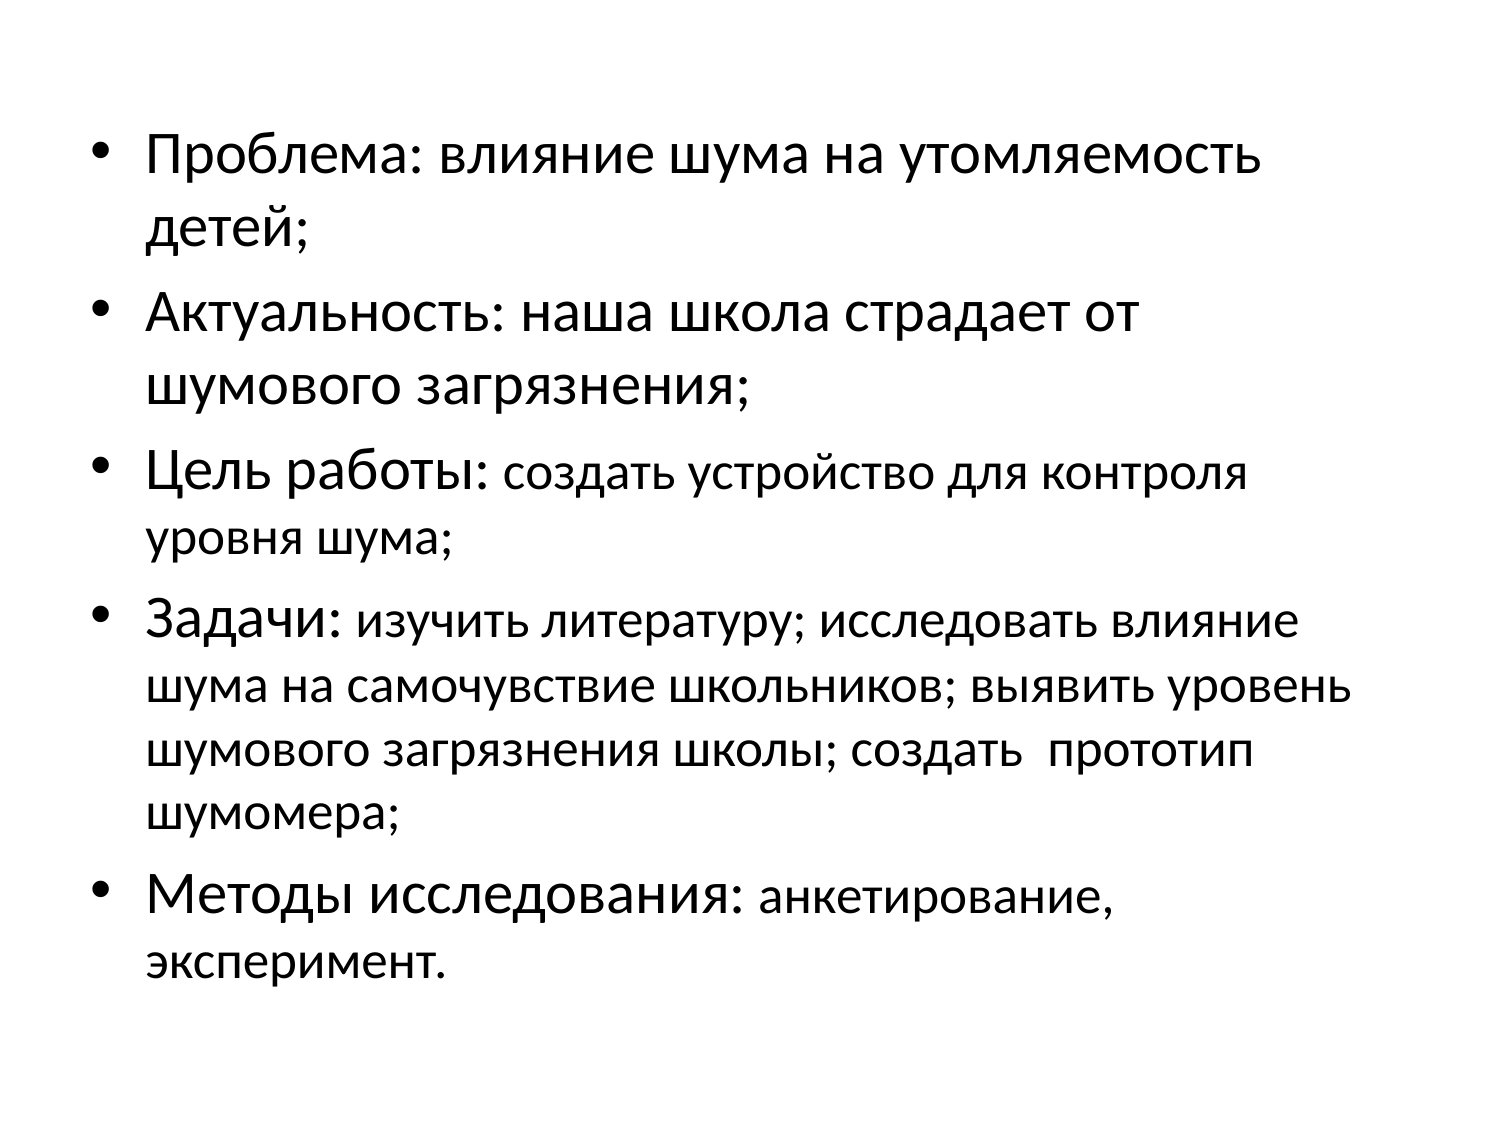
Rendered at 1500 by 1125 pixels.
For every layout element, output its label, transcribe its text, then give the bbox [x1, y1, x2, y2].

list Проблема: влияние шума на утомляемость детей; Актуальность: наша школа страдает от шумового загрязнения; Цель работы: создать устройство для контроля уровня шума; Задачи: изучить литературу; исследовать влияние шума на самочувствие школьников; выявить уровень шумового загрязнения школы; создать прототип шумомера; Методы исследования: анкетирование, эксперимент. [75, 105, 1425, 1005]
